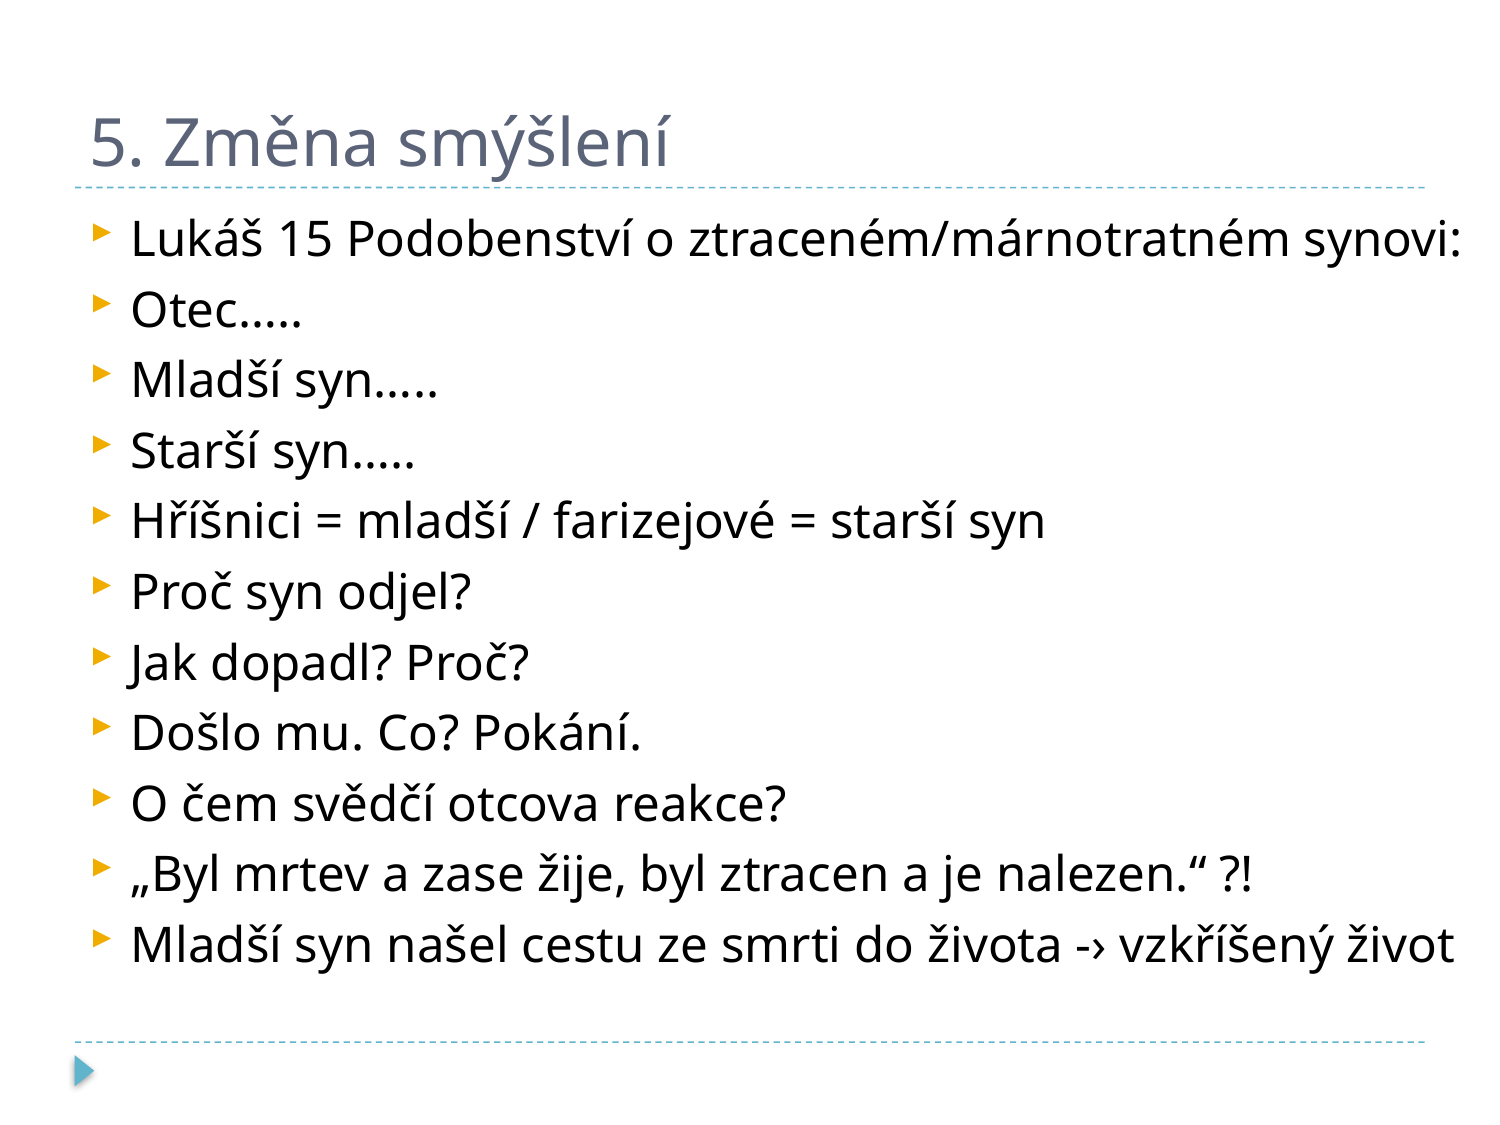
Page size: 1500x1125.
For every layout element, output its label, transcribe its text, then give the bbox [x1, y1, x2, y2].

title 5. Změna smýšlení [75, 24, 1425, 188]
list Lukáš 15 Podobenství o ztraceném/márnotratném synovi: Otec….. Mladší syn….. Starší syn….. Hříšnici = mladší / farizejové = starší syn Proč syn odjel? Jak dopadl? Proč? Došlo mu. Co? Pokání. O čem svědčí otcova reakce? „Byl mrtev a zase žije, byl ztracen a je nalezen.“ ?! Mladší syn našel cestu ze smrti do života -› vzkříšený život [75, 200, 1483, 1106]
